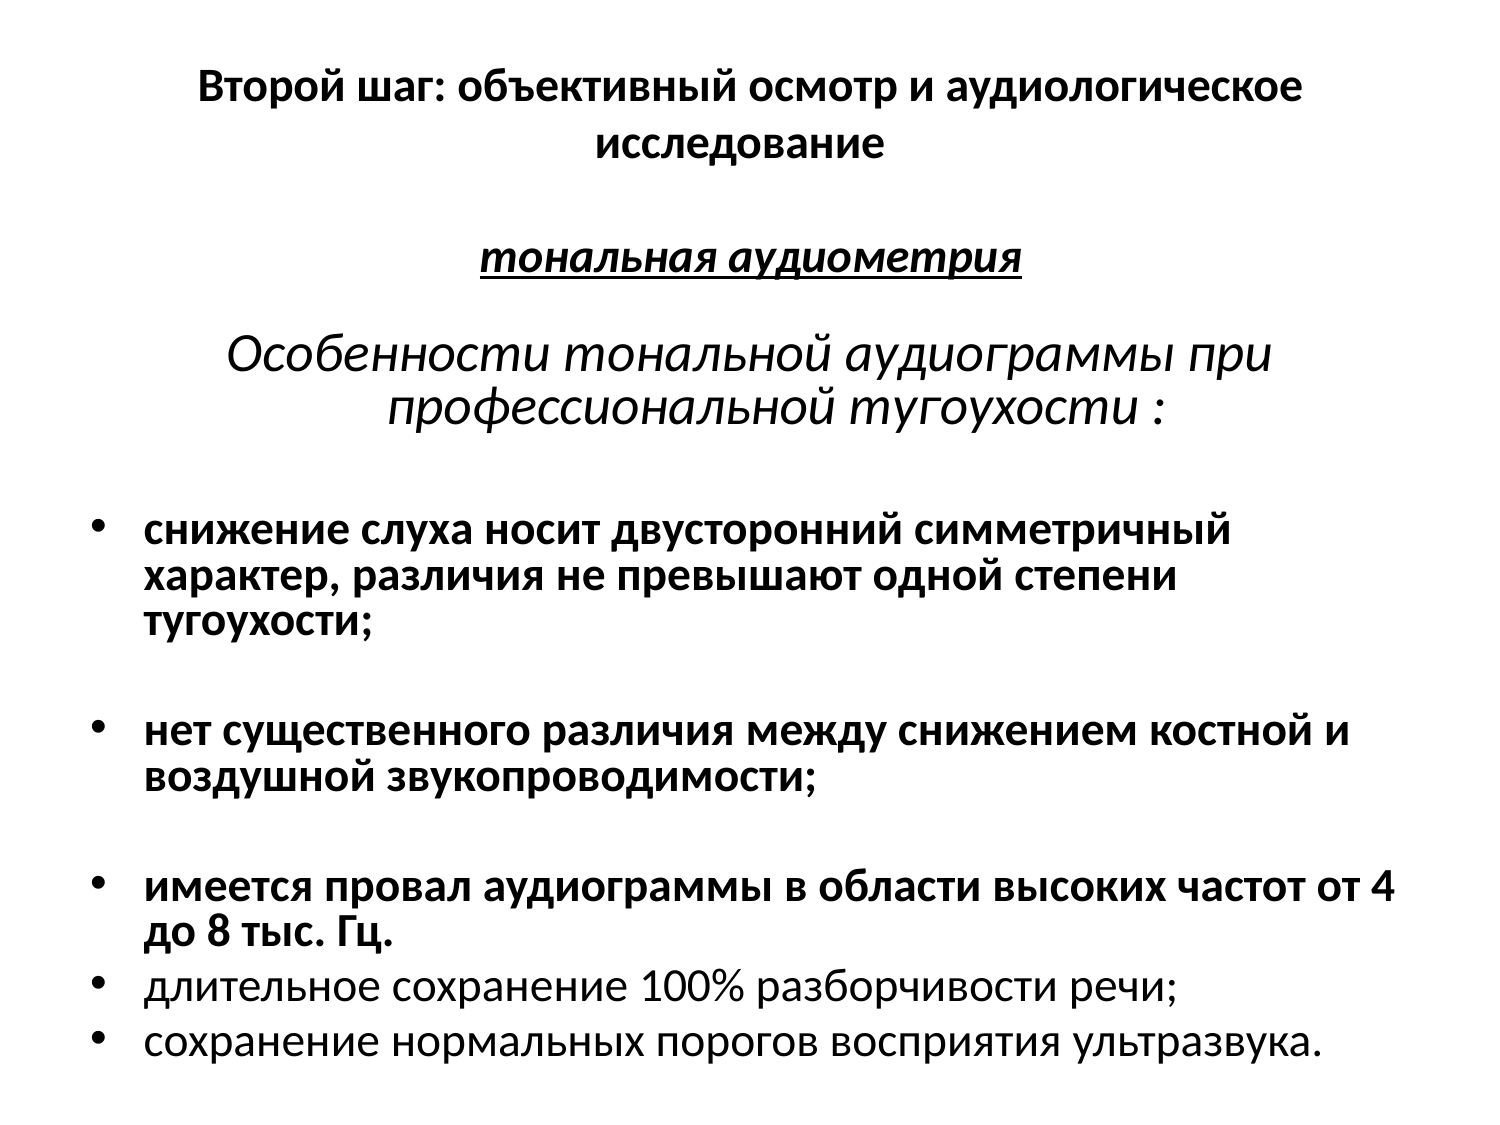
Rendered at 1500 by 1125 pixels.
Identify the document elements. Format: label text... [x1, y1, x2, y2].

title Второй шаг: объективный осмотр и аудиологическое исследование тональная аудиометрия [76, 45, 1425, 262]
list Особенности тональной аудиограммы при профессиональной тугоухости : снижение слуха носит двусторонний симметричный характер, различия не превышают одной степени тугоухости; нет существенного различия между снижением костной и воздушной звукопроводимости; имеется провал аудиограммы в области высоких частот от 4 до 8 тыс. Гц. длительное сохранение 100% разборчивости речи; сохранение нормальных порогов восприятия ультразвука. [75, 262, 1425, 1079]
